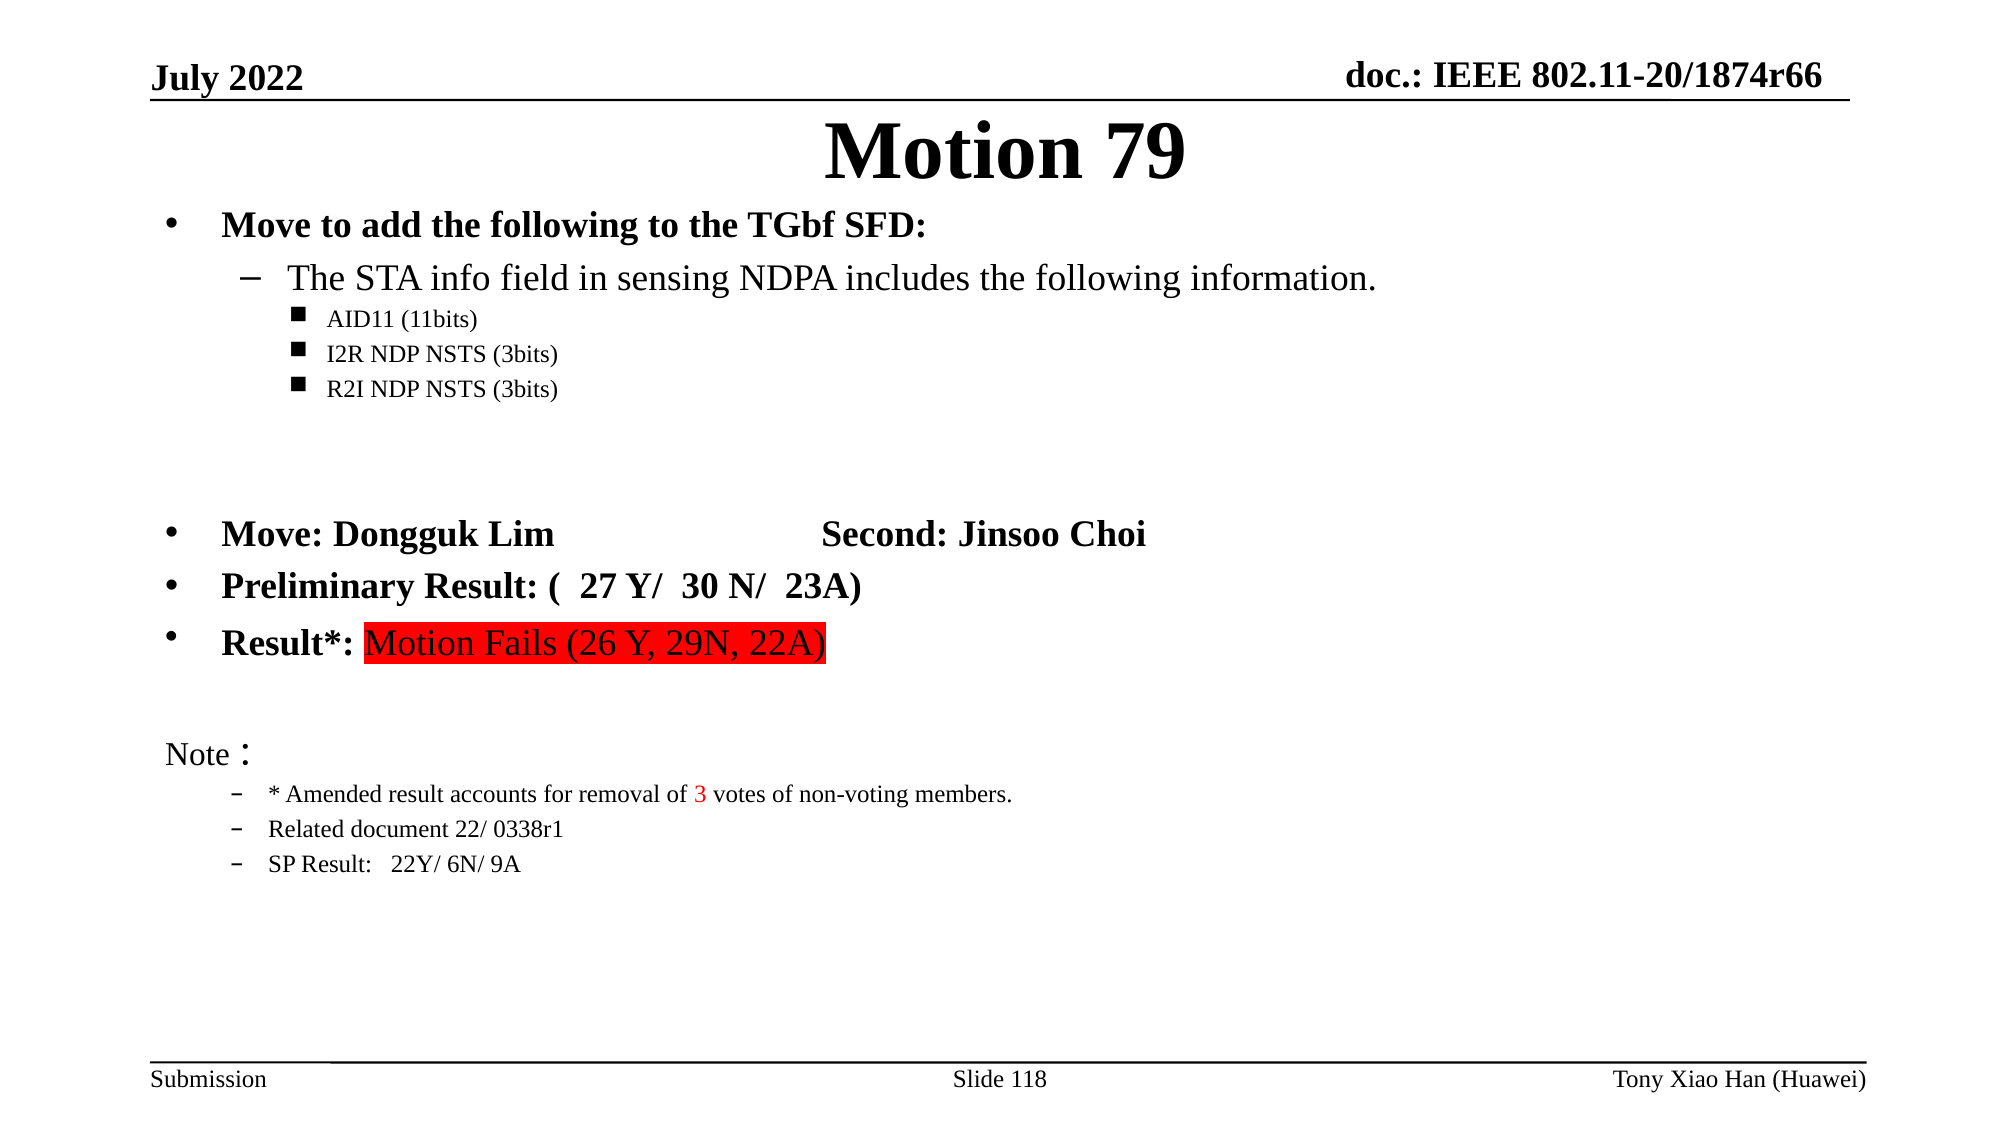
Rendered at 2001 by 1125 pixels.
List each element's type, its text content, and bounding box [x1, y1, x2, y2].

text_box Move to add the following to the TGbf SFD: The STA info field in sensing NDPA includes the following information. AID11 (11bits) I2R NDP NSTS (3bits) R2I NDP NSTS (3bits) Move: Dongguk Lim Second: Jinsoo Choi Preliminary Result: ( 27 Y/ 30 N/ 23A) Result*: Motion Fails (26 Y, 29N, 22A) Note： * Amended result accounts for removal of 3 votes of non-voting members. Related document 22/ 0338r1 SP Result: 22Y/ 6N/ 9A [150, 162, 1850, 875]
text_box Motion 79 [368, 87, 1644, 162]
